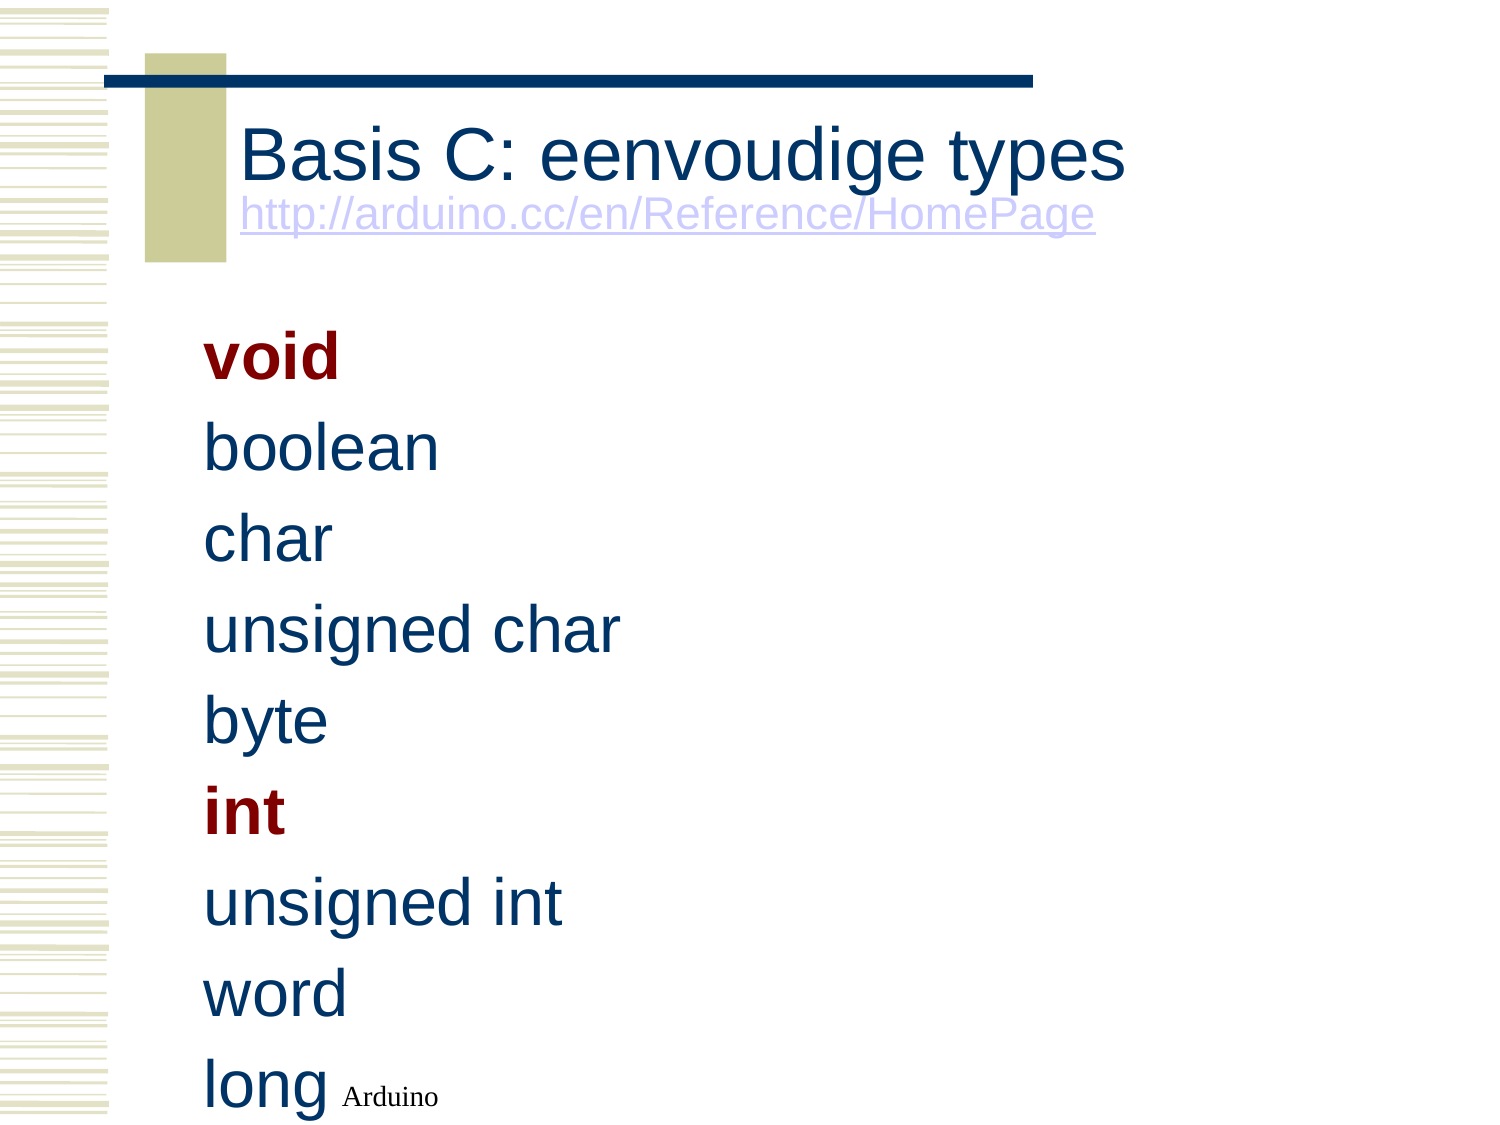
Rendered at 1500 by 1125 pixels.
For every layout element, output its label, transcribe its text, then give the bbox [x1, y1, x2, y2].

footer Arduino [137, 1046, 643, 1121]
list void boolean char unsigned char byte int unsigned int word long unsigned long short float double string - char array String - object array [132, 312, 1438, 966]
title Basis C: eenvoudige types http://arduino.cc/en/Reference/HomePage [225, 99, 1435, 263]
